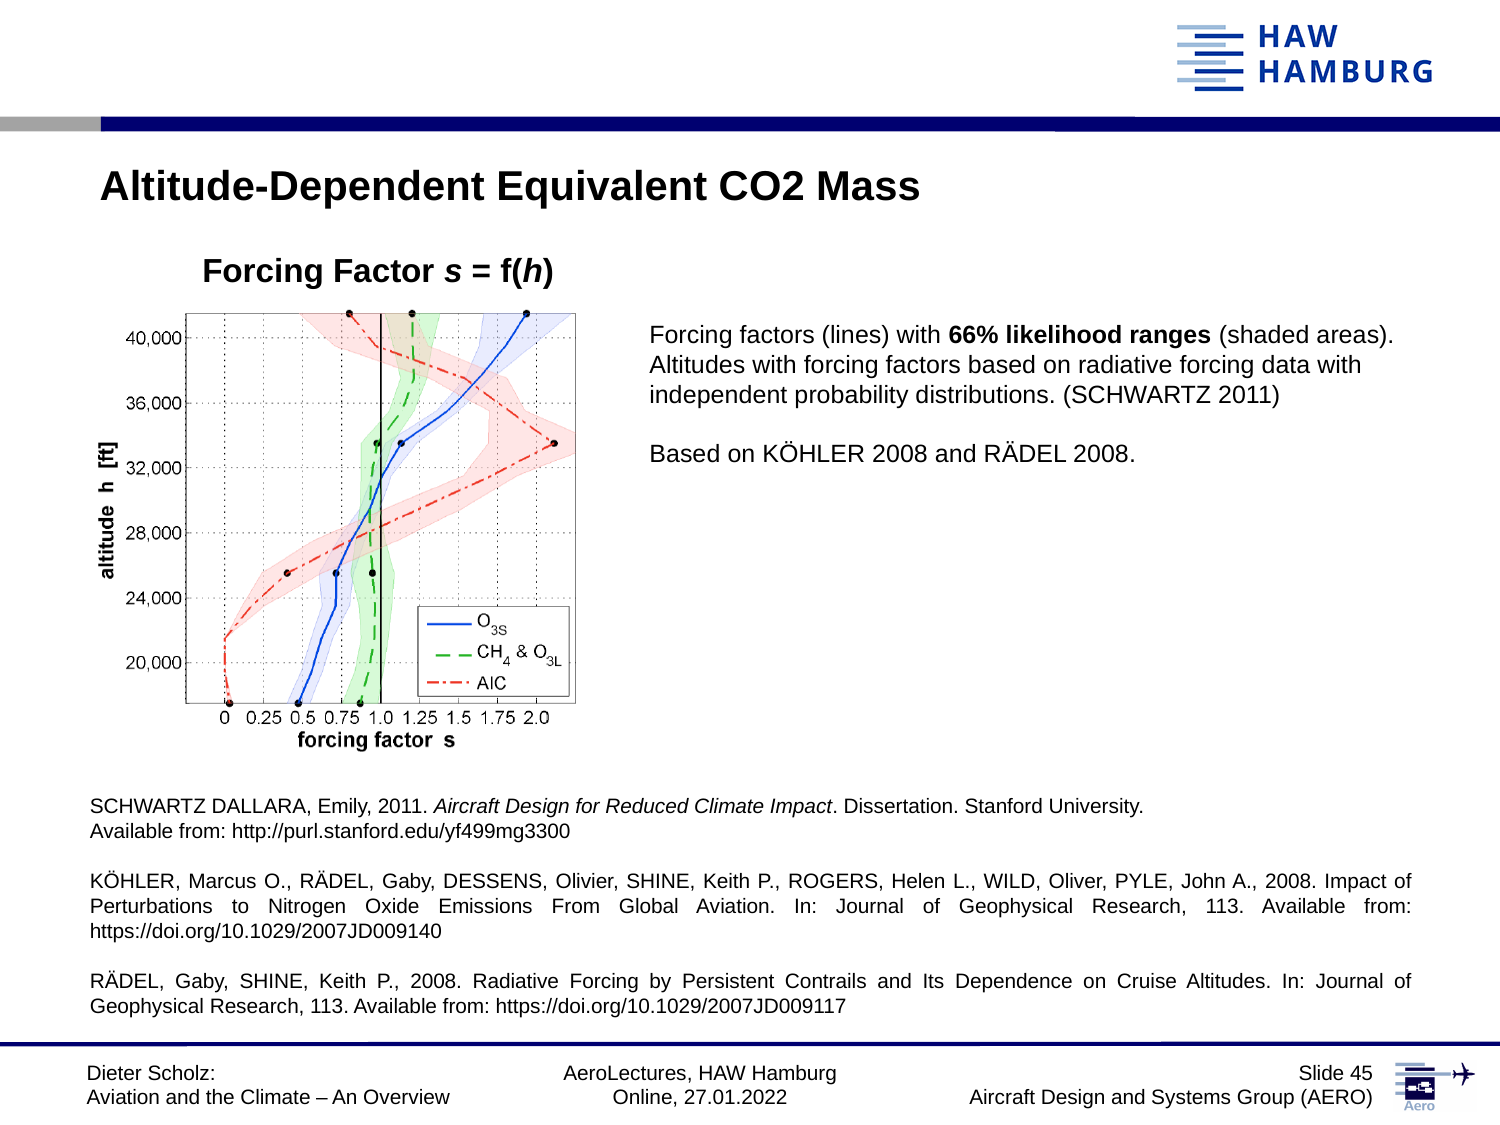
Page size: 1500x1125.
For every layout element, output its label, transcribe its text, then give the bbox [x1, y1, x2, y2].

text_box Altitude-Dependent Equivalent CO2 Mass [84, 151, 1435, 225]
text_box SCHWARTZ DALLARA, Emily, 2011. Aircraft Design for Reduced Climate Impact. Dissertation. Stanford University. Available from: http://purl.stanford.edu/yf499mg3300 KÖHLER, Marcus O., RÄDEL, Gaby, DESSENS, Olivier, SHINE, Keith P., ROGERS, Helen L., WILD, Oliver, PYLE, John A., 2008. Impact of Perturbations to Nitrogen Oxide Emissions From Global Aviation. In: Journal of Geophysical Research, 113. Available from: https://doi.org/10.1029/2007JD009140 RÄDEL, Gaby, SHINE, Keith P., 2008. Radiative Forcing by Persistent Contrails and Its Dependence on Cruise Altitudes. In: Journal of Geophysical Research, 113. Available from: https://doi.org/10.1029/2007JD009117 [75, 785, 1427, 1026]
picture [1155, 3, 1452, 113]
text_box Forcing factors (lines) with 66% likelihood ranges (shaded areas). Altitudes with forcing factors based on radiative forcing data with independent probability distributions. (SCHWARTZ 2011) Based on KÖHLER 2008 and RÄDEL 2008. [634, 310, 1417, 512]
list Forcing Factor s = f(h) [187, 242, 606, 298]
picture [1393, 1060, 1477, 1112]
picture [79, 294, 598, 763]
